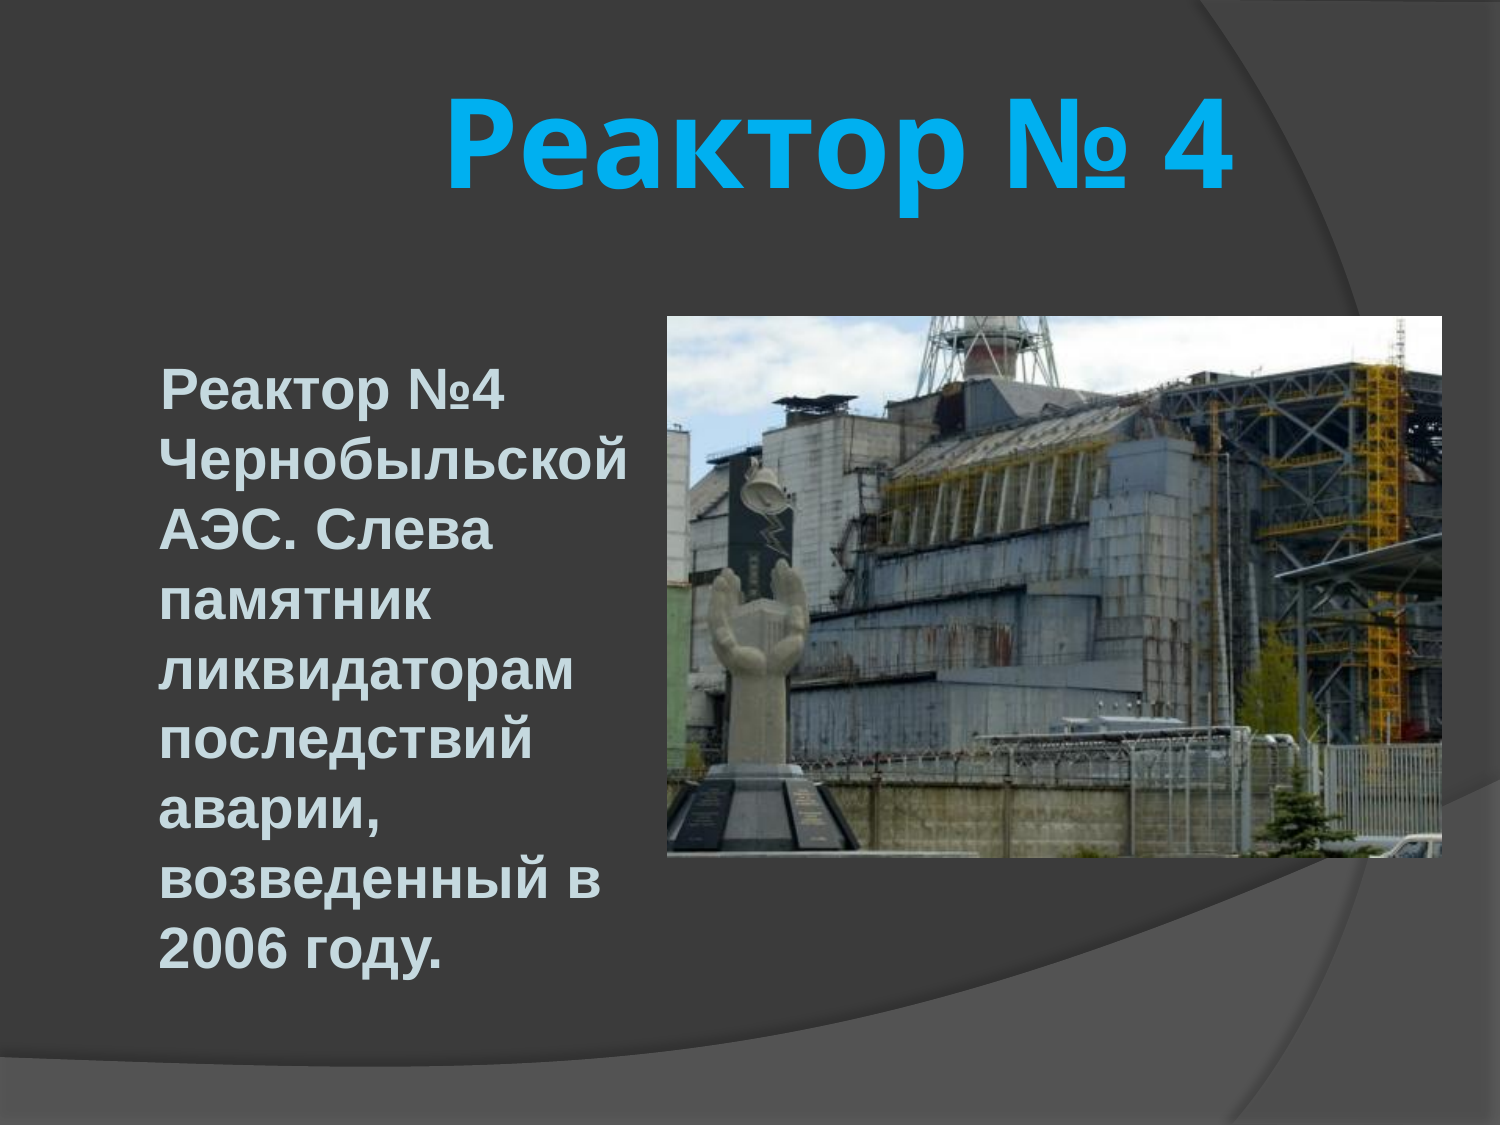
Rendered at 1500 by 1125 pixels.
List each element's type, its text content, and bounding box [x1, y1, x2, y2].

title Реактор № 4 [75, 45, 1300, 233]
list Реактор №4 Чернобыльской АЭС. Слева памятник ликвидаторам последствий аварии, возведенный в 2006 году. [75, 262, 675, 1005]
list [667, 316, 1442, 858]
